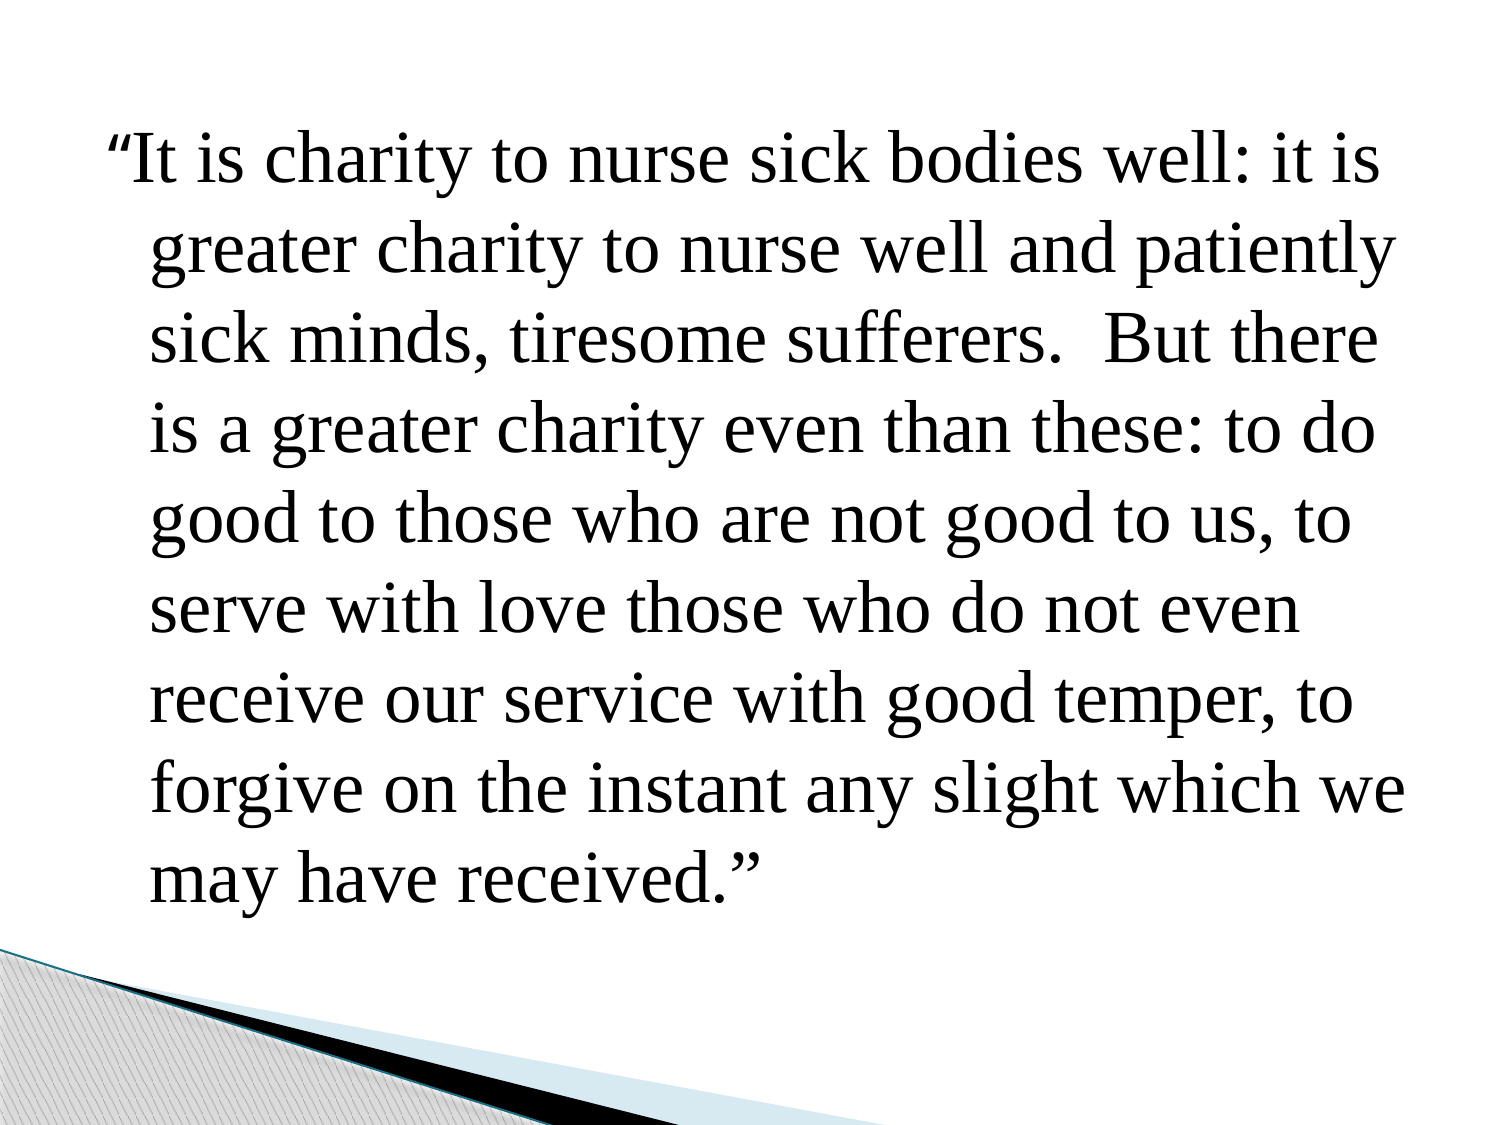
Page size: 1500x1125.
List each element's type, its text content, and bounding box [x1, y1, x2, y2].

list “It is charity to nurse sick bodies well: it is greater charity to nurse well and patiently sick minds, tiresome sufferers. But there is a greater charity even than these: to do good to those who are not good to us, to serve with love those who do not even receive our service with good temper, to forgive on the instant any slight which we may have received.” [75, 99, 1425, 986]
